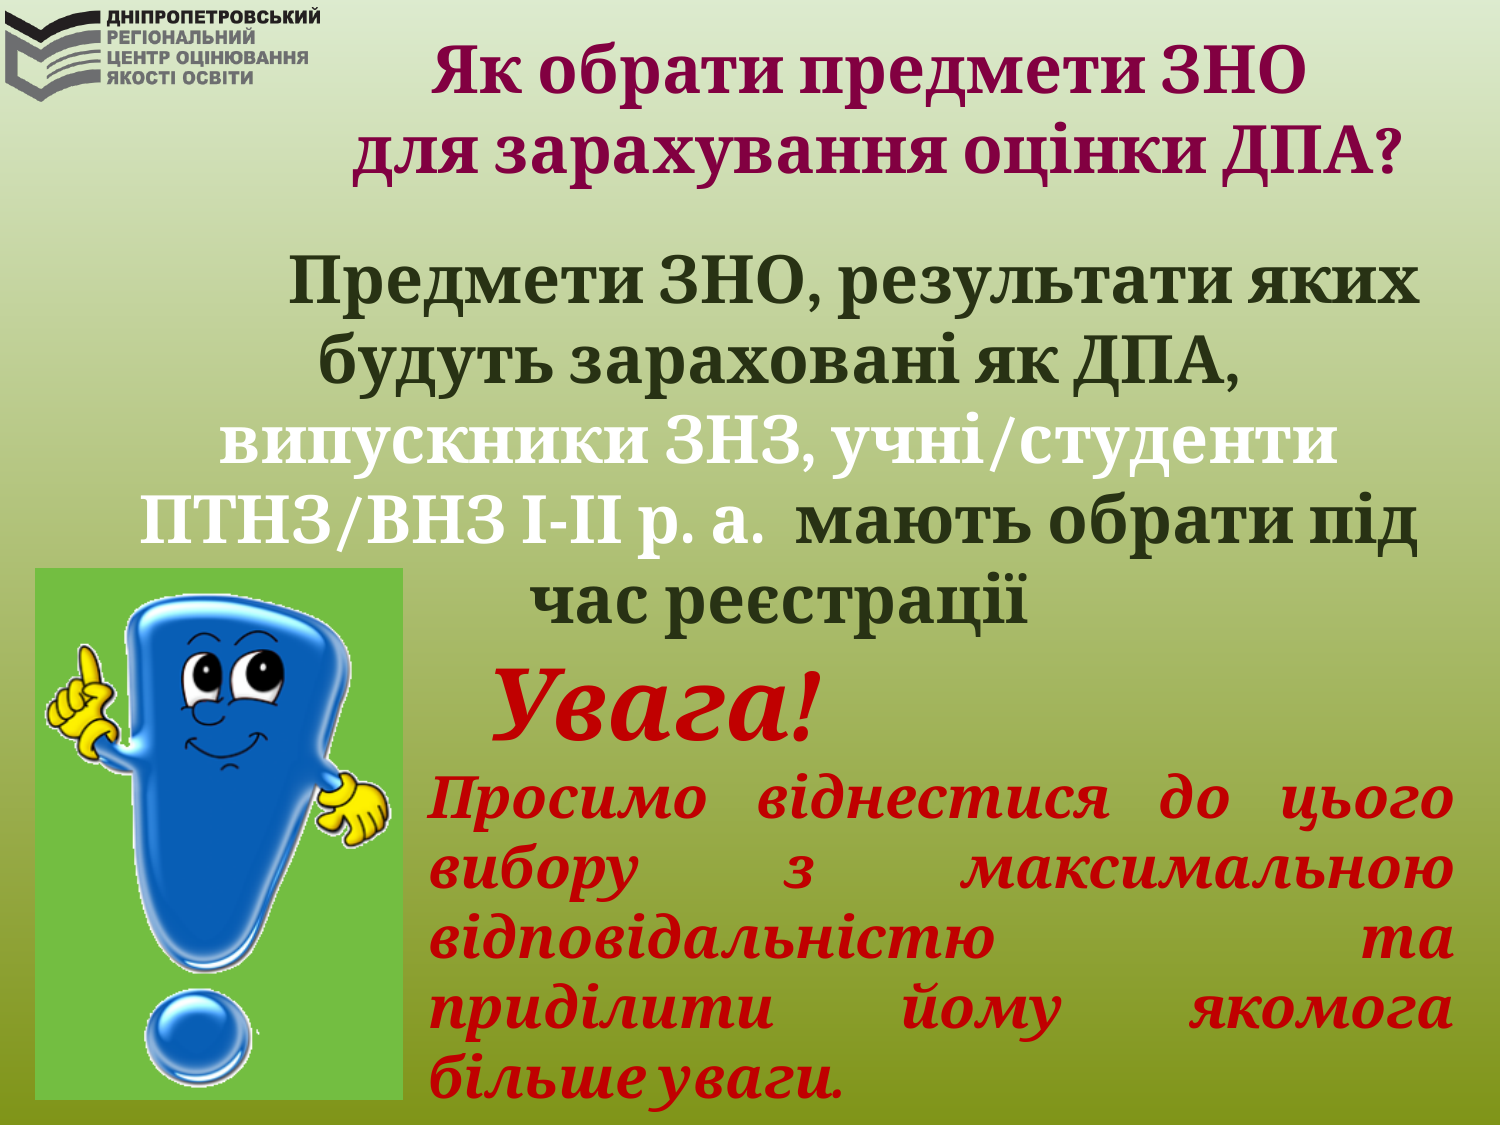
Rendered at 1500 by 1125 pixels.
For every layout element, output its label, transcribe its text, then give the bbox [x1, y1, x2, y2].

text_box Як обрати предмети ЗНО для зарахування оцінки ДПА? [319, 19, 1438, 194]
text_box Увага! Просимо віднестися до цього вибору з максимальною відповідальністю та приділити йому якомога більше уваги. [413, 633, 1471, 1118]
picture [5, 7, 320, 102]
picture [35, 568, 403, 1100]
text_box Предмети ЗНО, результати яких будуть зараховані як ДПА, випускники ЗНЗ, учні/студенти ПТНЗ/ВНЗ І-ІІ р. а. мають обрати під час реєстрації [100, 229, 1459, 645]
